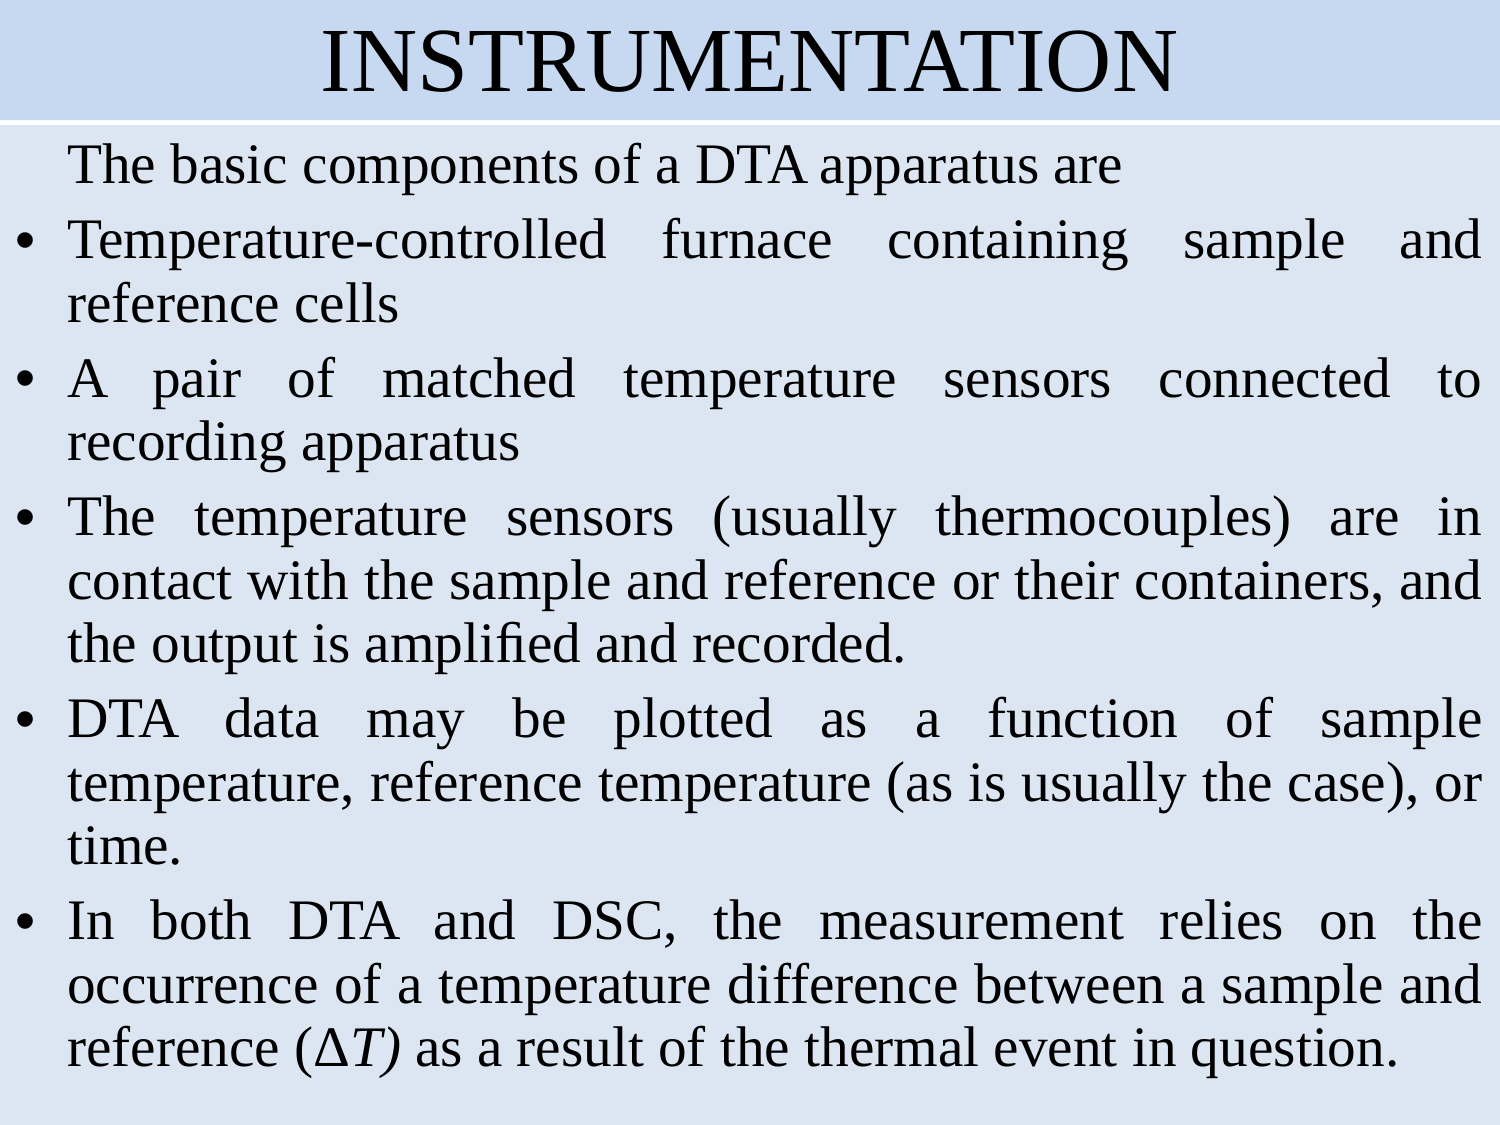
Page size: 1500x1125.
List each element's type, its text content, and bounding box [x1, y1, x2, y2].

title INSTRUMENTATION [0, 0, 1500, 121]
list The basic components of a DTA apparatus are Temperature-controlled furnace containing sample and reference cells A pair of matched temperature sensors connected to recording apparatus The temperature sensors (usually thermocouples) are in contact with the sample and reference or their containers, and the output is ampliﬁed and recorded. DTA data may be plotted as a function of sample temperature, reference temperature (as is usually the case), or time. In both DTA and DSC, the measurement relies on the occurrence of a temperature difference between a sample and reference (ΔT) as a result of the thermal event in question. [0, 125, 1500, 1125]
